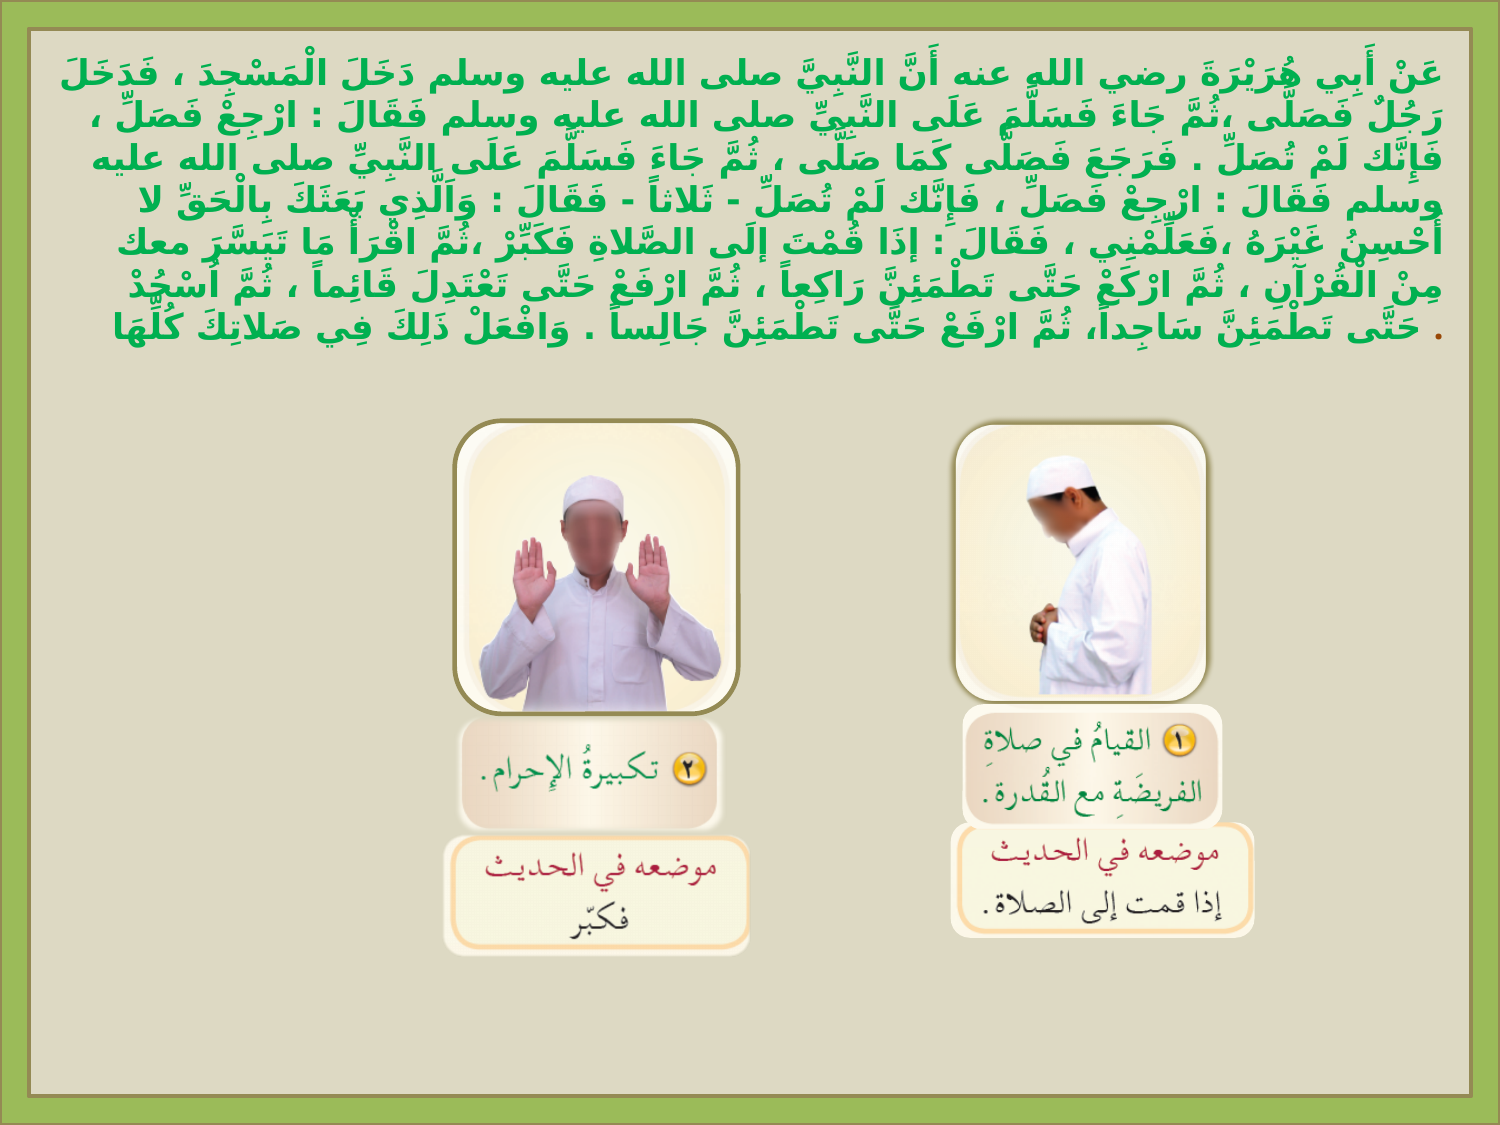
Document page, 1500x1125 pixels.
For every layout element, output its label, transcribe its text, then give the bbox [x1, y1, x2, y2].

picture [442, 420, 751, 957]
text_box [0, 0, 1500, 1125]
list عَنْ أَبِي هُرَيْرَةَ رضي الله عنه أَنَّ النَّبِيَّ صلى الله عليه وسلم دَخَلَ الْمَسْجِدَ ، فَدَخَلَ رَجُلٌ فَصَلَّى ،ثُمَّ جَاءَ فَسَلَّمَ عَلَى النَّبِيِّ صلى الله عليه وسلم فَقَالَ : ارْجِعْ فَصَلِّ ، فَإِنَّك لَمْ تُصَلِّ . فَرَجَعَ فَصَلَّى كَمَا صَلَّى ، ثُمَّ جَاءَ فَسَلَّمَ عَلَى النَّبِيِّ صلى الله عليه وسلم فَقَالَ : ارْجِعْ فَصَلِّ ، فَإِنَّك لَمْ تُصَلِّ - ثَلاثاً - فَقَالَ : وَاَلَّذِي بَعَثَكَ بِالْحَقِّ لا أُحْسِنُ غَيْرَهُ ،فَعَلِّمْنِي ، فَقَالَ : إذَا قُمْتَ إلَى الصَّلاةِ فَكَبِّرْ ،ثُمَّ اقْرَأْ مَا تَيَسَّرَ معك مِنْ الْقُرْآنِ ، ثُمَّ ارْكَعْ حَتَّى تَطْمَئِنَّ رَاكِعاً ، ثُمَّ ارْفَعْ حَتَّى تَعْتَدِلَ قَائِماً ، ثُمَّ اُسْجُدْ حَتَّى تَطْمَئِنَّ سَاجِداً، ثُمَّ ارْفَعْ حَتَّى تَطْمَئِنَّ جَالِساً . وَافْعَلْ ذَلِكَ فِي صَلاتِكَ كُلِّهَا . [31, 42, 1459, 374]
picture [950, 420, 1255, 939]
